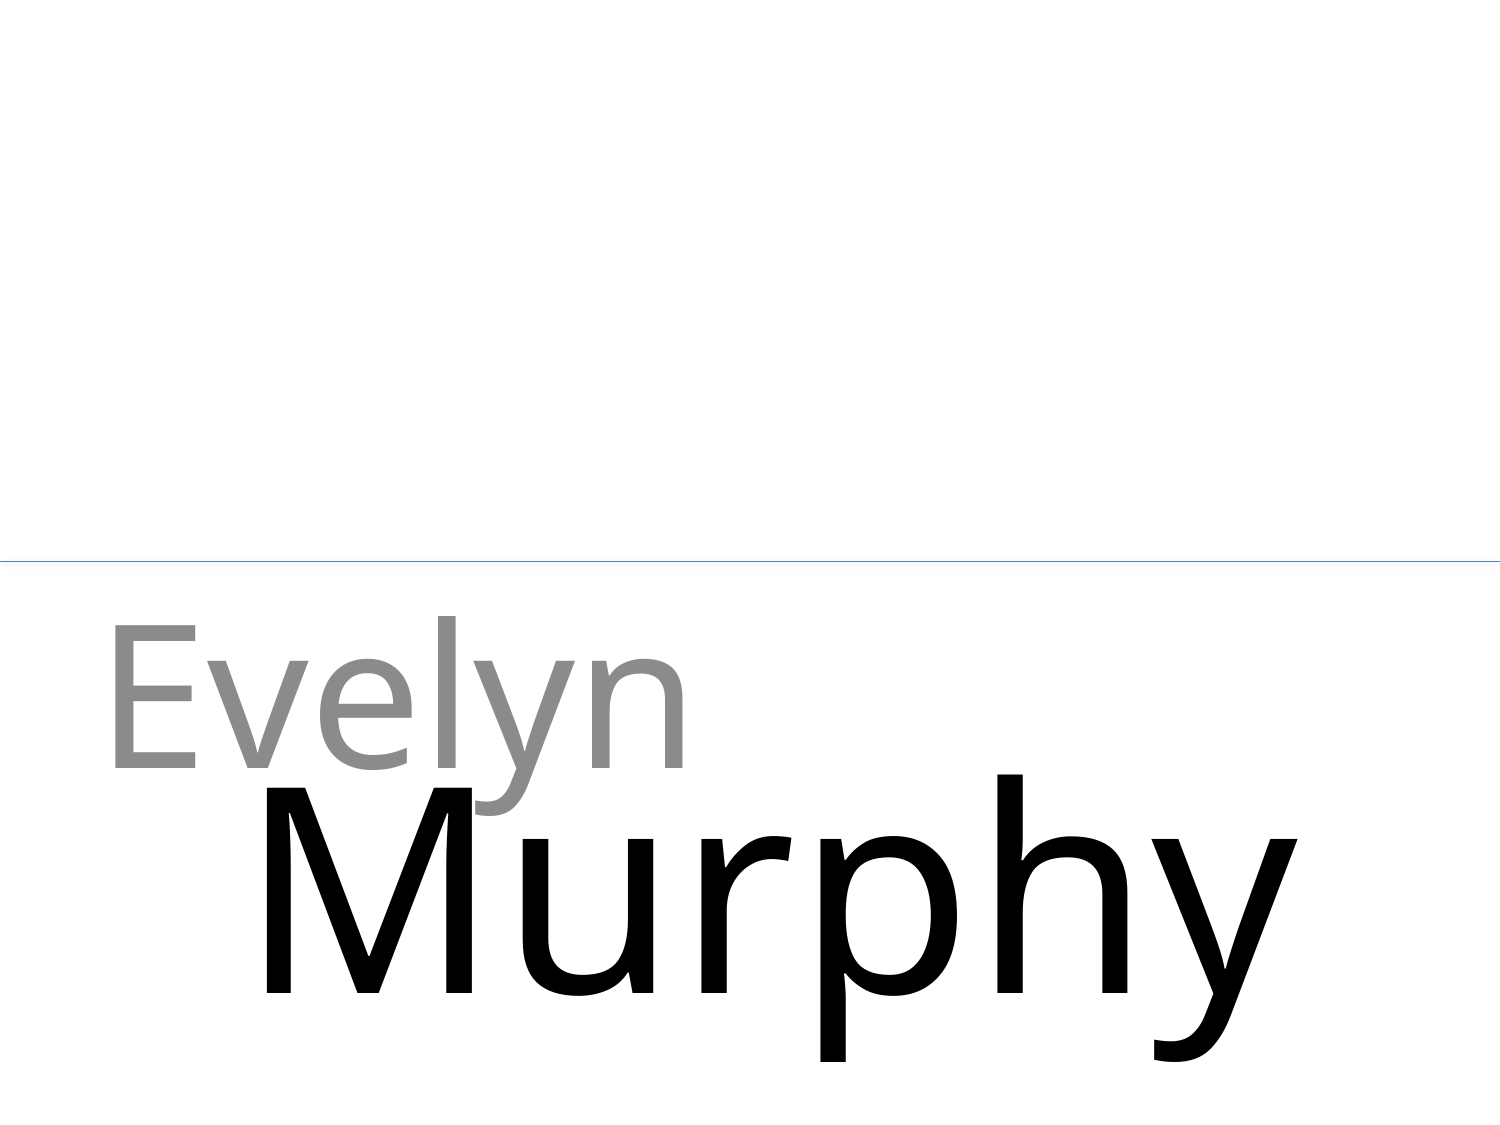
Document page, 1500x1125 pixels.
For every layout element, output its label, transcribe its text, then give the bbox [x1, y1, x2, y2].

title Murphy [37, 757, 1500, 999]
subtitle Evelyn [81, 571, 874, 788]
